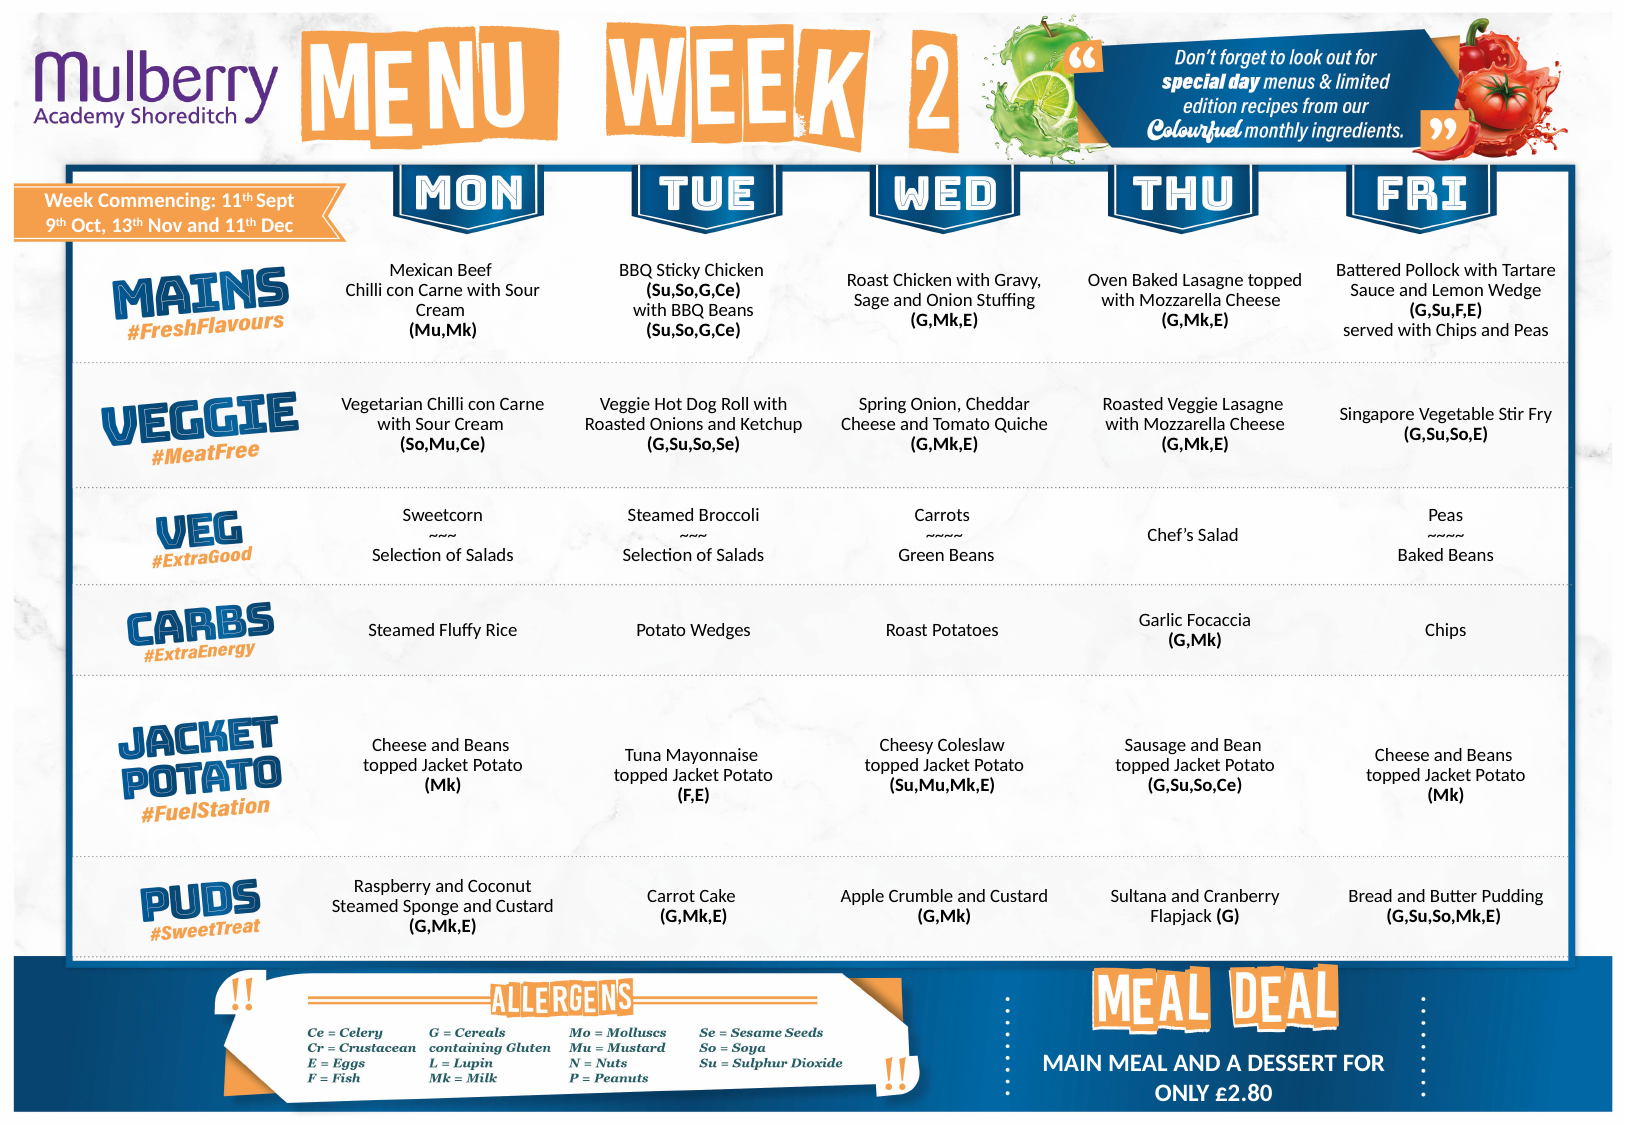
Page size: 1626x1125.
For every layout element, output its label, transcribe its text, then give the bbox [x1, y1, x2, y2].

table_cell Cheese and Beans topped Jacket Potato (Mk) [1320, 676, 1571, 856]
table_header Mexican Beef Chilli con Carne with Sour Cream (Mu,Mk) [317, 240, 568, 363]
table_cell Spring Onion, Cheddar Cheese and Tomato Quiche (G,Mk,E) [819, 363, 1070, 487]
table_cell Singapore Vegetable Stir Fry (G,Su,So,E) [1320, 363, 1571, 487]
table_header BBQ Sticky Chicken (Su,So,G,Ce) with BBQ Beans (Su,So,G,Ce) [568, 240, 819, 363]
table_cell Steamed Broccoli ~~~ Selection of Salads [568, 487, 819, 585]
table_cell Chips [1320, 585, 1571, 676]
table_cell Veggie Hot Dog Roll with Roasted Onions and Ketchup (G,Su,So,Se) [568, 363, 819, 487]
table_cell Chef’s Salad [1070, 487, 1320, 585]
table_cell Roast Potatoes [819, 585, 1070, 676]
table_cell Cheese and Beans topped Jacket Potato (Mk) [317, 676, 568, 856]
text_box MAIN MEAL AND A DESSERT FOR ONLY £2.80 [1002, 1039, 1425, 1115]
table_cell Tuna Mayonnaise topped Jacket Potato (F,E) [568, 676, 819, 856]
table_cell Sultana and Cranberry Flapjack (G) [1070, 856, 1320, 958]
table_cell Carrot Cake (G,Mk,E) [568, 856, 819, 958]
table_cell Bread and Butter Pudding (G,Su,So,Mk,E) [1320, 856, 1571, 958]
table_cell Vegetarian Chilli con Carne with Sour Cream (So,Mu,Ce) [317, 363, 568, 487]
table_cell Sausage and Bean topped Jacket Potato (G,Su,So,Ce) [1070, 676, 1320, 856]
table_cell Roasted Veggie Lasagne with Mozzarella Cheese (G,Mk,E) [1070, 363, 1320, 487]
table_cell Garlic Focaccia (G,Mk) [1070, 585, 1320, 676]
table_header Oven Baked Lasagne topped with Mozzarella Cheese (G,Mk,E) [1070, 240, 1320, 363]
table_header Roast Chicken with Gravy, Sage and Onion Stuffing (G,Mk,E) [819, 240, 1070, 363]
picture [0, 0, 1626, 1125]
table_cell Apple Crumble and Custard (G,Mk) [819, 856, 1070, 958]
table_cell Potato Wedges [568, 585, 819, 676]
table_cell Steamed Fluffy Rice [317, 585, 568, 676]
table_cell Peas ~~~~ Baked Beans [1320, 487, 1571, 585]
table_cell Cheesy Coleslaw topped Jacket Potato (Su,Mu,Mk,E) [819, 676, 1070, 856]
table_cell Raspberry and Coconut Steamed Sponge and Custard (G,Mk,E) [317, 856, 568, 958]
table_cell Sweetcorn ~~~ Selection of Salads [317, 487, 568, 585]
text_box Week Commencing: 11th Sept 9th Oct, 13th Nov and 11th Dec [21, 179, 318, 245]
table_header Battered Pollock with Tartare Sauce and Lemon Wedge (G,Su,F,E) served with Chips and Peas [1320, 240, 1571, 363]
table_cell Carrots ~~~~ Green Beans [819, 487, 1070, 585]
